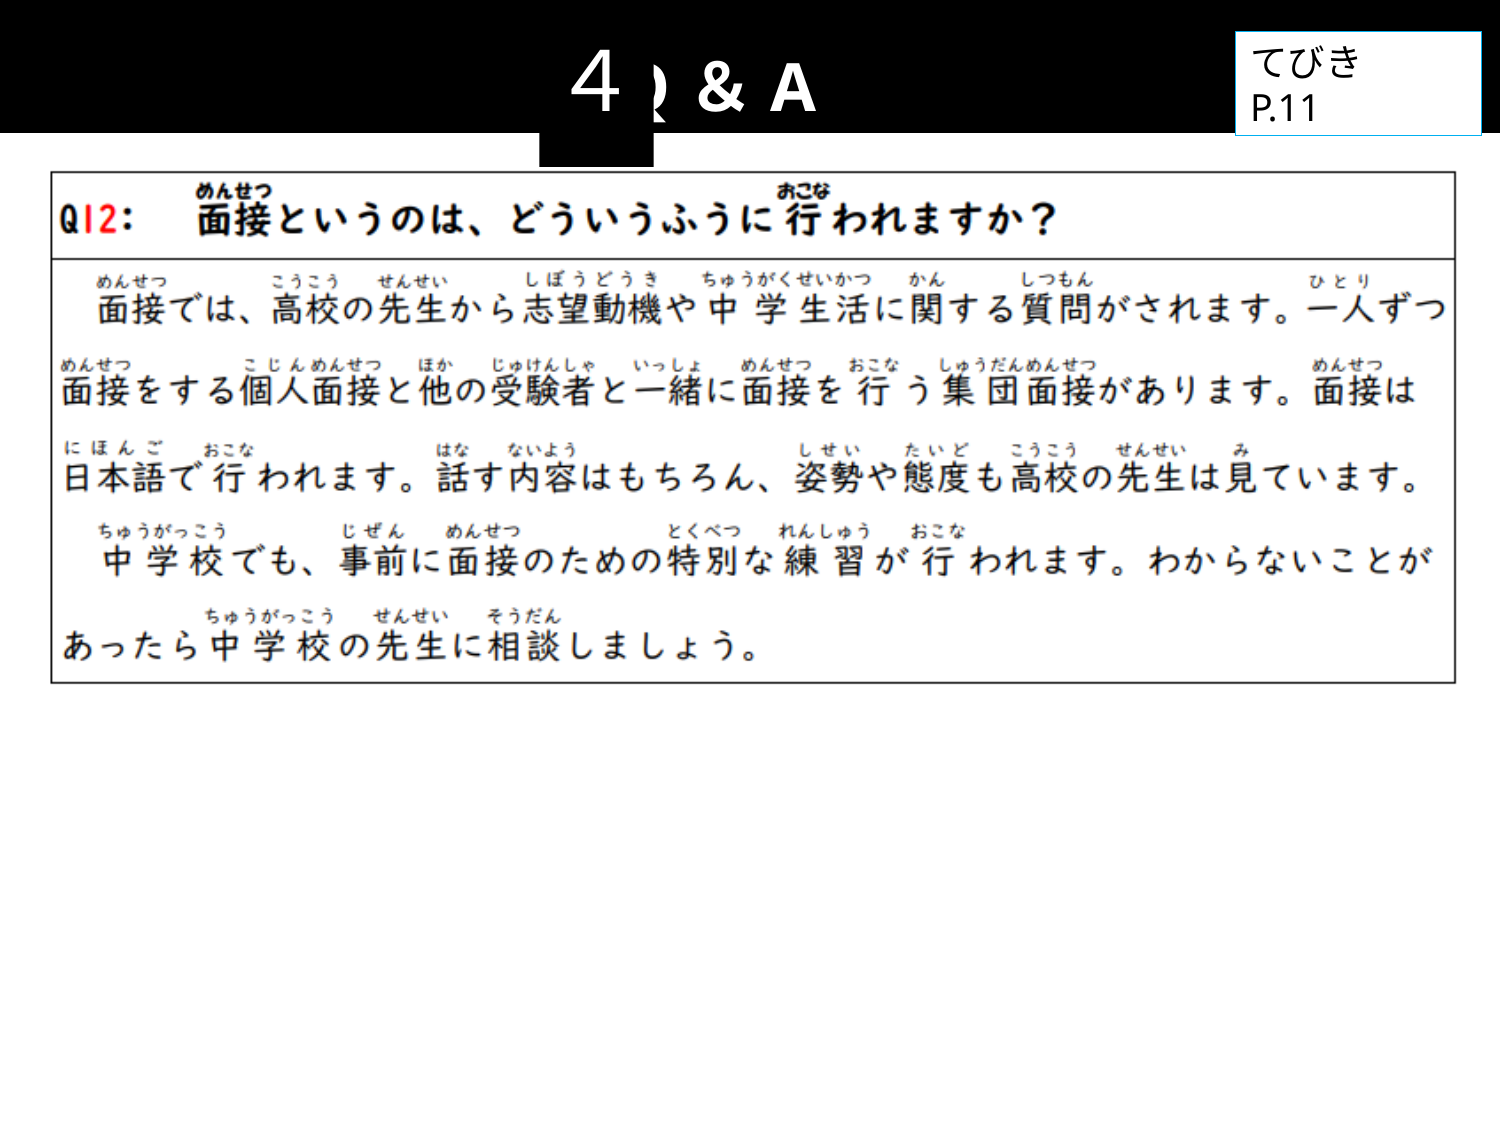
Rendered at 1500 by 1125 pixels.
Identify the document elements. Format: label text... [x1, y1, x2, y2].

text_box てびき P.11 [1235, 31, 1482, 136]
text_box Q＆A [0, 0, 1500, 133]
picture [33, 167, 1466, 701]
text_box ４. [539, 20, 654, 167]
